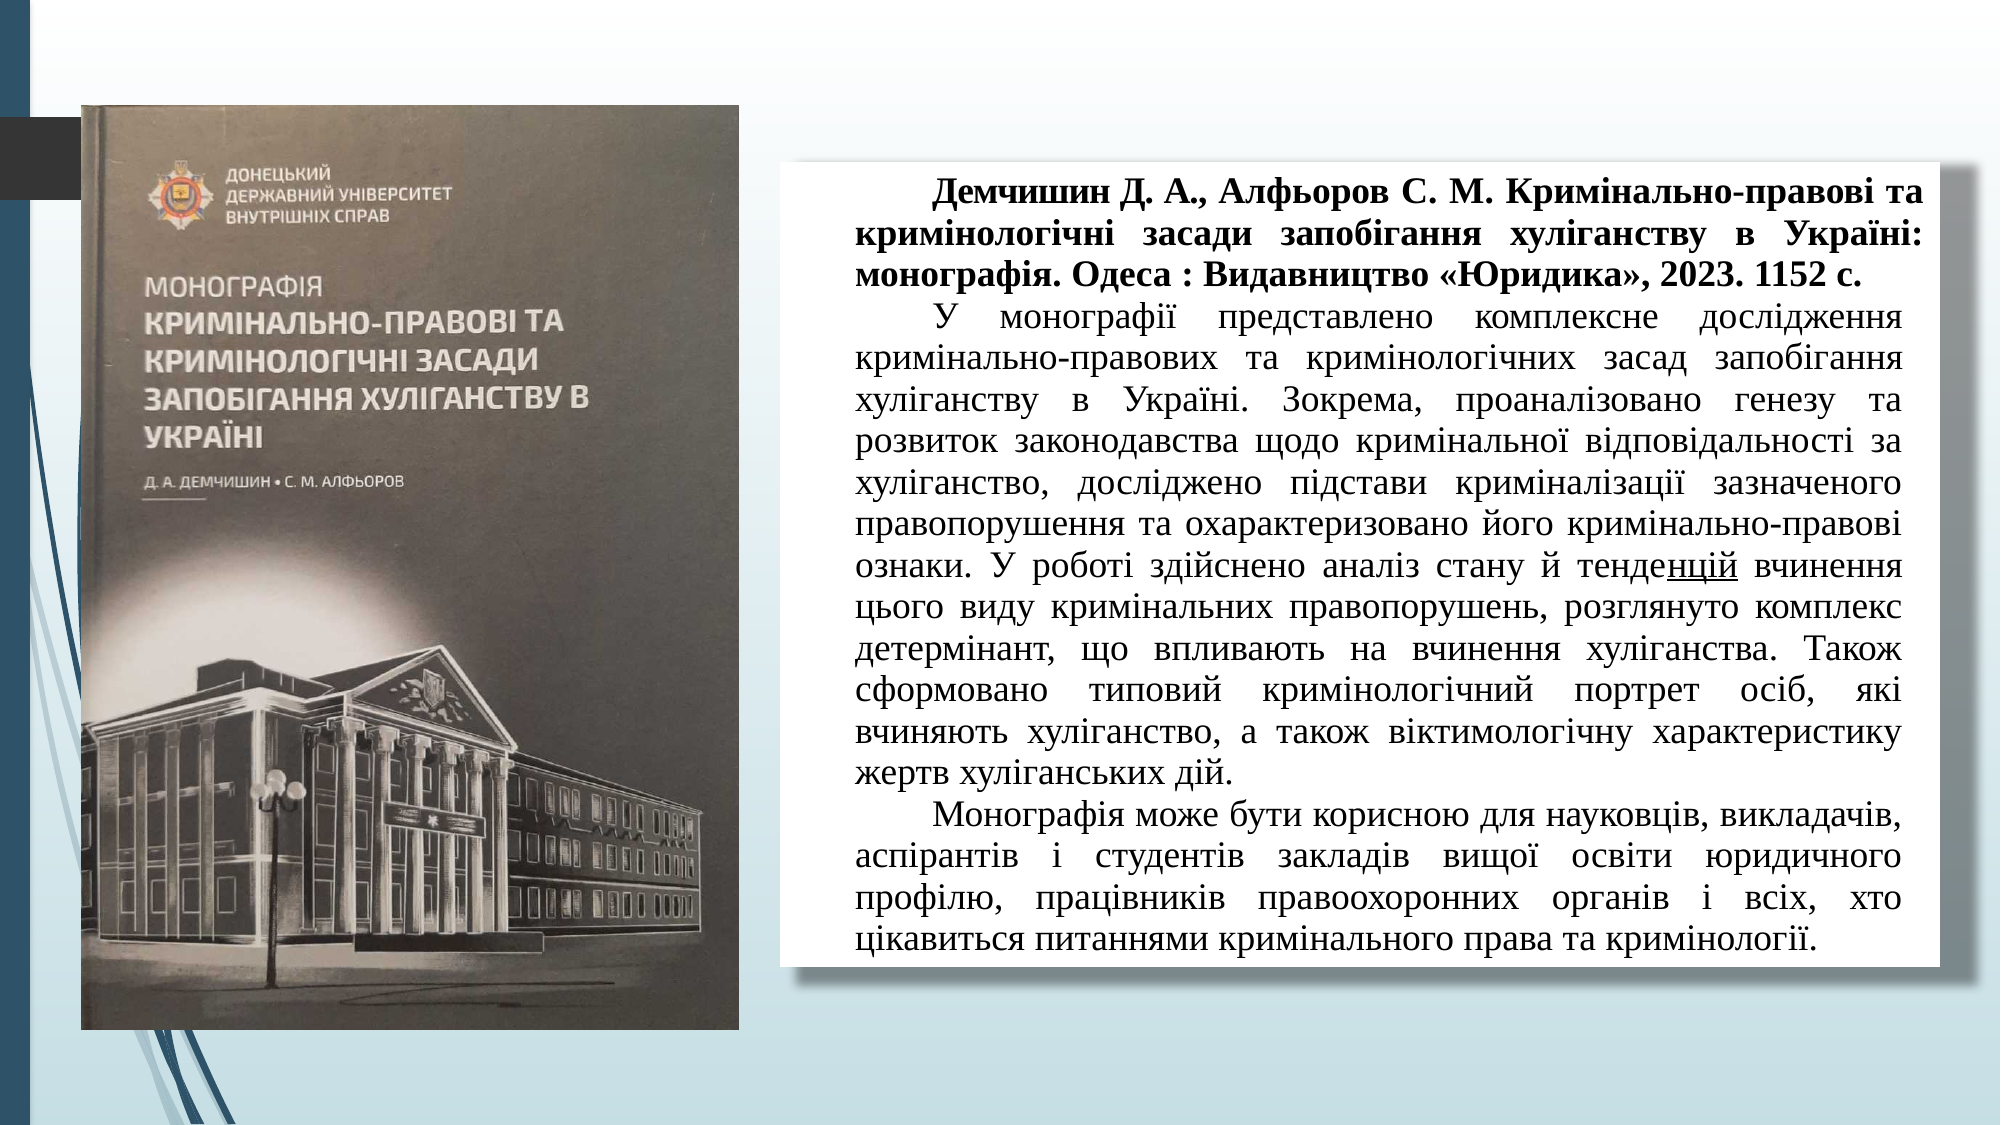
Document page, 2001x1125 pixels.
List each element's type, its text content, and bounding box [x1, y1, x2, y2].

text_box [1739, 274, 1770, 380]
picture [80, 105, 739, 1030]
table_header Демчишин Д. А., Алфьоров С. М. Кримінально-правові та кримінологічні засади запобігання хуліган­ству в Україні: монографія. Одеса : Видавництво «Юридика», 2023. 1152 с. У монографії представлено комплексне дослідження кримінально-правових та кримінологічних засад запобігання хуліганству в Україні. Зокрема, проаналізовано генезу та розвиток законодавства щодо кримінальної відповідальності за хуліганство, досліджено підстави криміналізації зазначеного правопорушення та охарактеризовано його кримінально-правові ознаки. У роботі здійснено аналіз стану й тенденцій вчинення цього виду кримінальних правопорушень, розглянуто комплекс детермінант, що впливають на вчинення хуліганства. Також сформовано типовий кримінологічний портрет осіб, які вчиняють хуліганство, а також віктимологічну характеристику жертв хуліганських дій. Монографія може бути корисною для науковців, викладачів, аспірантів і студентів закладів вищої освіти юридичного профілю, працівників правоохоронних органів і всіх, хто цікавиться питаннями кримінального права та кримінології. [782, 163, 1938, 965]
